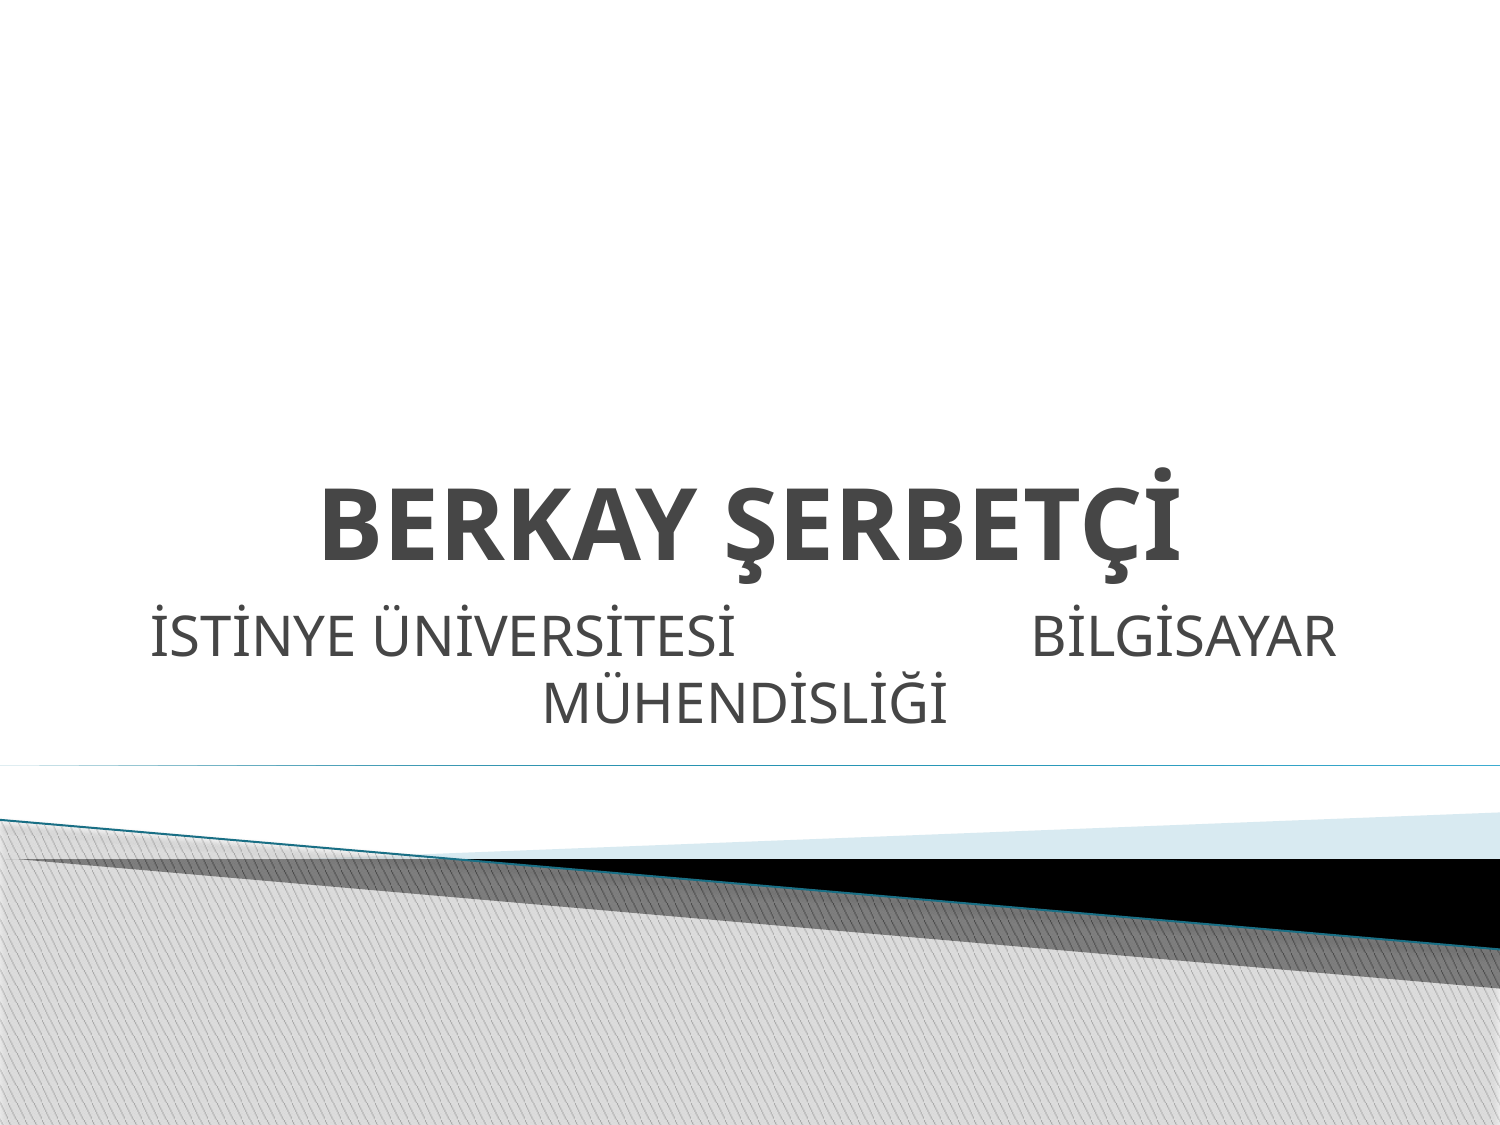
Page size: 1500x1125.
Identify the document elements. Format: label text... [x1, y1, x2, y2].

picture [5, 859, 1500, 989]
subtitle İSTİNYE ÜNİVERSİTESİ BİLGİSAYAR MÜHENDİSLİĞİ [112, 592, 1388, 790]
title BERKAY ŞERBETÇİ [112, 287, 1388, 588]
